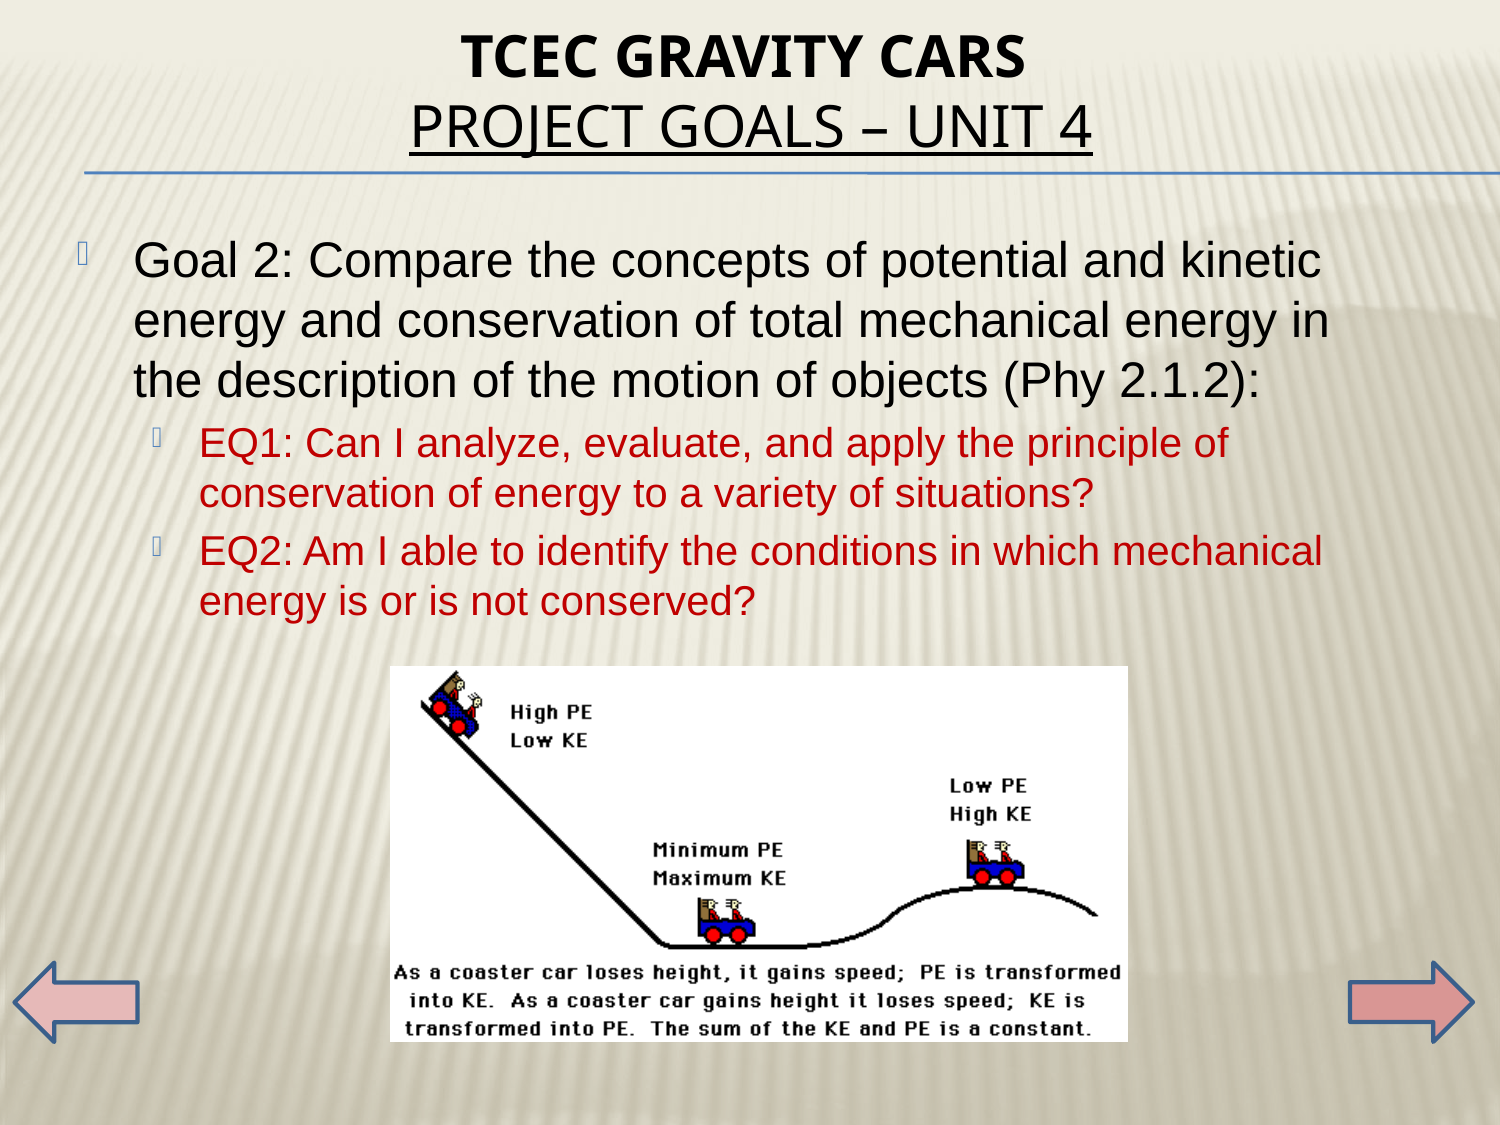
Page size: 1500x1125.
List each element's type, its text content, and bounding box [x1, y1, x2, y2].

list Goal 2: Compare the concepts of potential and kinetic energy and conservation of total mechanical energy in the description of the motion of objects (Phy 2.1.2): EQ1: Can I analyze, evaluate, and apply the principle of conservation of energy to a variety of situations? EQ2: Am I able to identify the conditions in which mechanical energy is or is not conserved? [62, 220, 1426, 963]
picture [390, 666, 1129, 1043]
text_box [1347, 960, 1476, 1044]
text_box [12, 960, 140, 1044]
title TCEC Gravity Cars Project Goals – Unit 4 [76, 0, 1426, 188]
